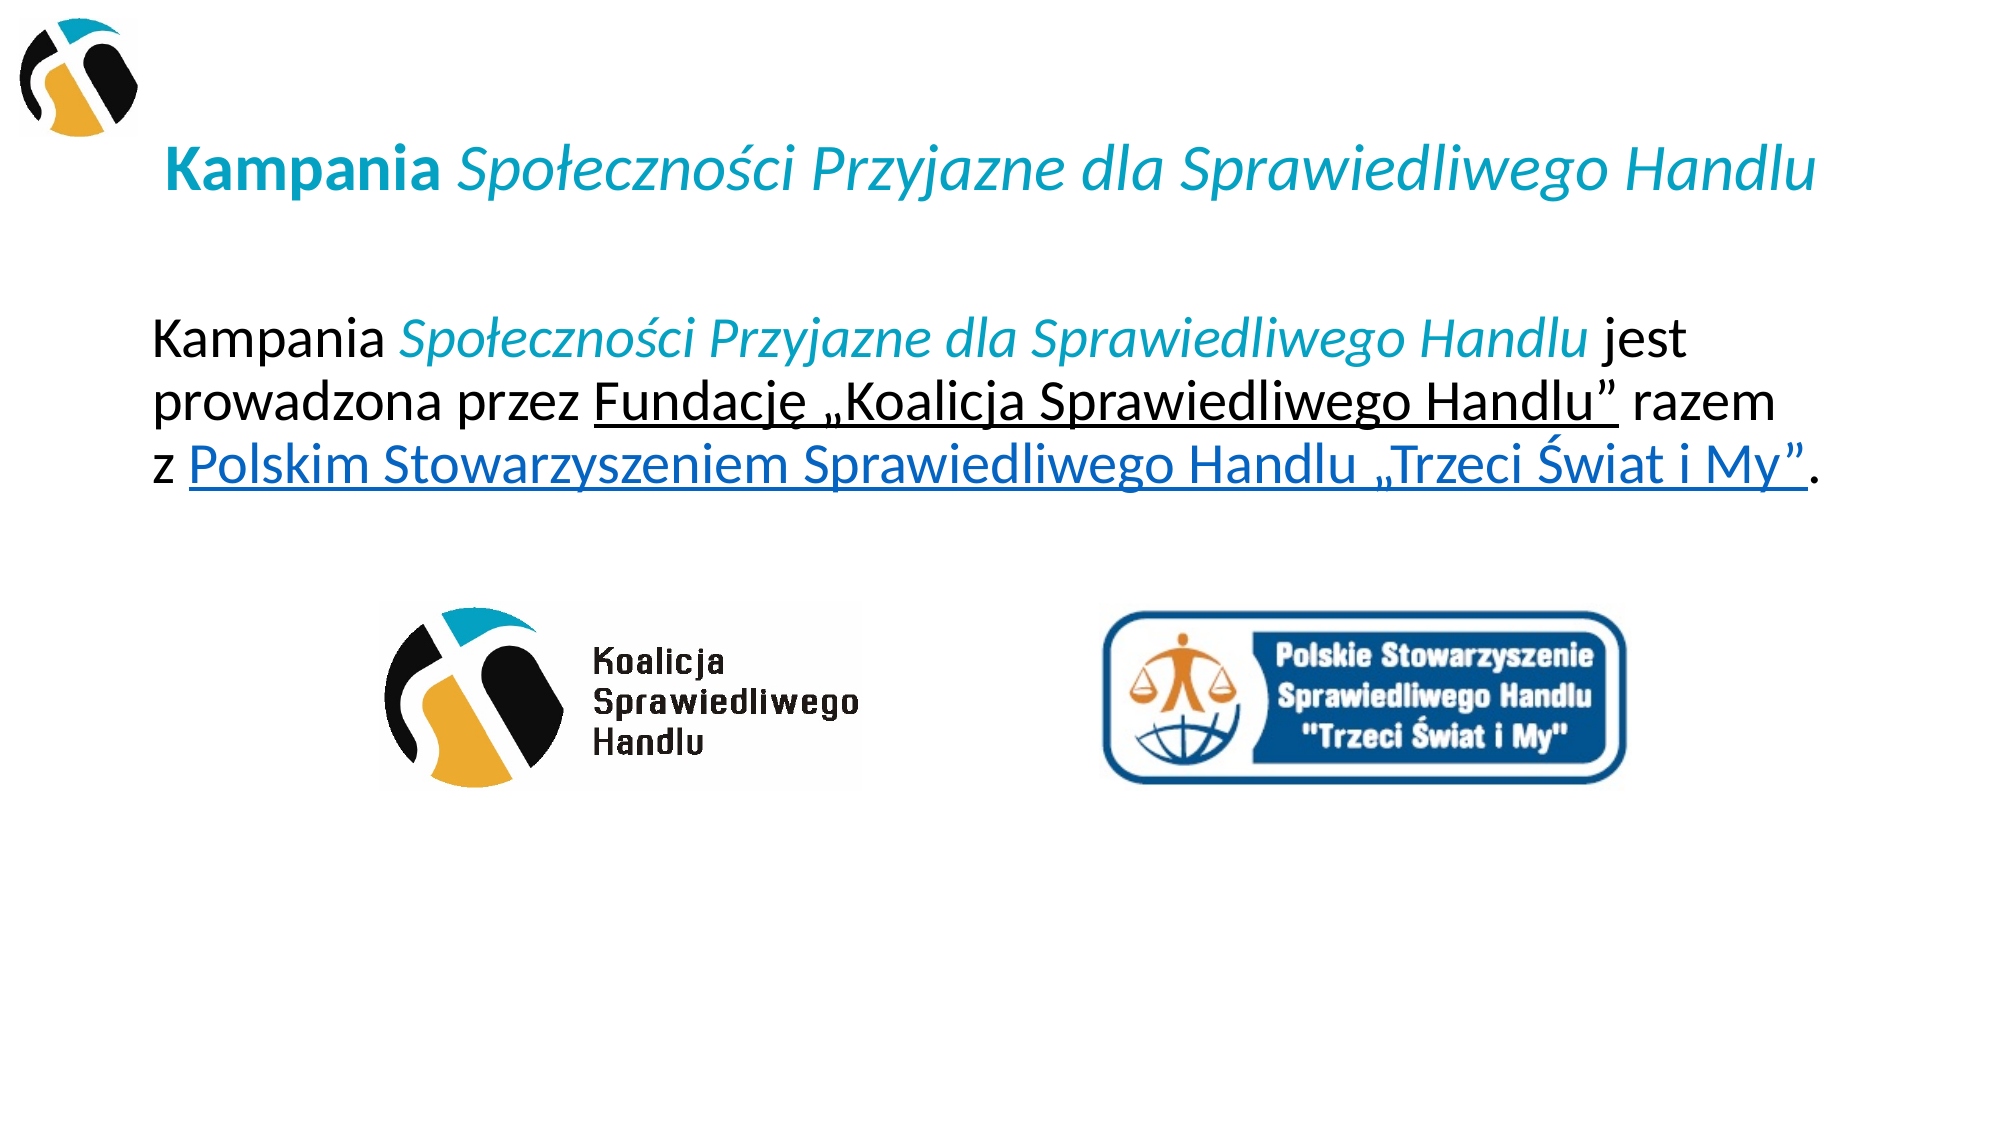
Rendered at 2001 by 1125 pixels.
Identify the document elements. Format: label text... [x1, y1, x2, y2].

picture [1098, 603, 1632, 791]
list Kampania Społeczności Przyjazne dla Sprawiedliwego Handlu jest prowadzona przez Fundację „Koalicja Sprawiedliwego Handlu” razem z Polskim Stowarzyszeniem Sprawiedliwego Handlu „Trzeci Świat i My”. [137, 299, 1863, 1014]
picture [379, 601, 862, 791]
picture [19, 18, 138, 137]
title Kampania Społeczności Przyjazne dla Sprawiedliwego Handlu [137, 59, 1863, 278]
